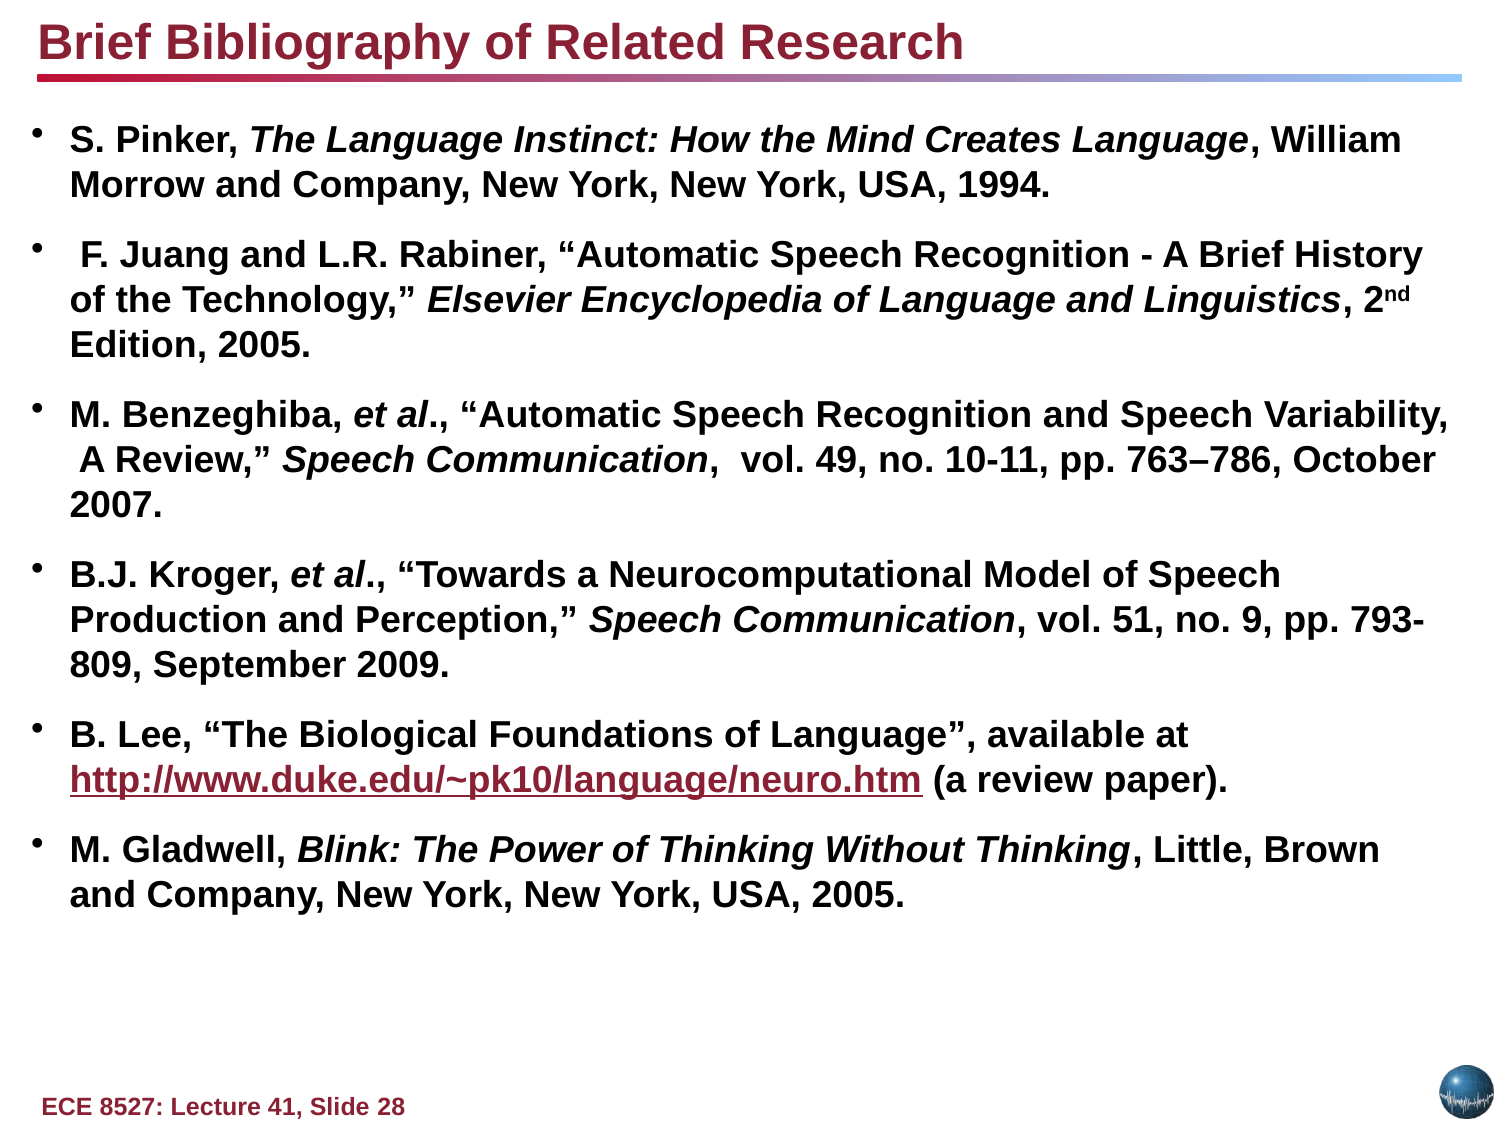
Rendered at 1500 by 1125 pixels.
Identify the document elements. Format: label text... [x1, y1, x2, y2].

text_box S. Pinker, The Language Instinct: How the Mind Creates Language, William Morrow and Company, New York, New York, USA, 1994. F. Juang and L.R. Rabiner, “Automatic Speech Recognition - A Brief History of the Technology,” Elsevier Encyclopedia of Language and Linguistics, 2nd Edition, 2005. M. Benzeghiba, et al., “Automatic Speech Recognition and Speech Variability, A Review,” Speech Communication, vol. 49, no. 10-11, pp. 763–786, October 2007. B.J. Kroger, et al., “Towards a Neurocomputational Model of Speech Production and Perception,” Speech Communication, vol. 51, no. 9, pp. 793-809, September 2009. B. Lee, “The Biological Foundations of Language”, available at http://www.duke.edu/~pk10/language/neuro.htm (a review paper). M. Gladwell, Blink: The Power of Thinking Without Thinking, Little, Brown and Company, New York, New York, USA, 2005. [31, 115, 1458, 991]
text_box Brief Bibliography of Related Research [37, 9, 1163, 70]
picture [1439, 1065, 1494, 1119]
